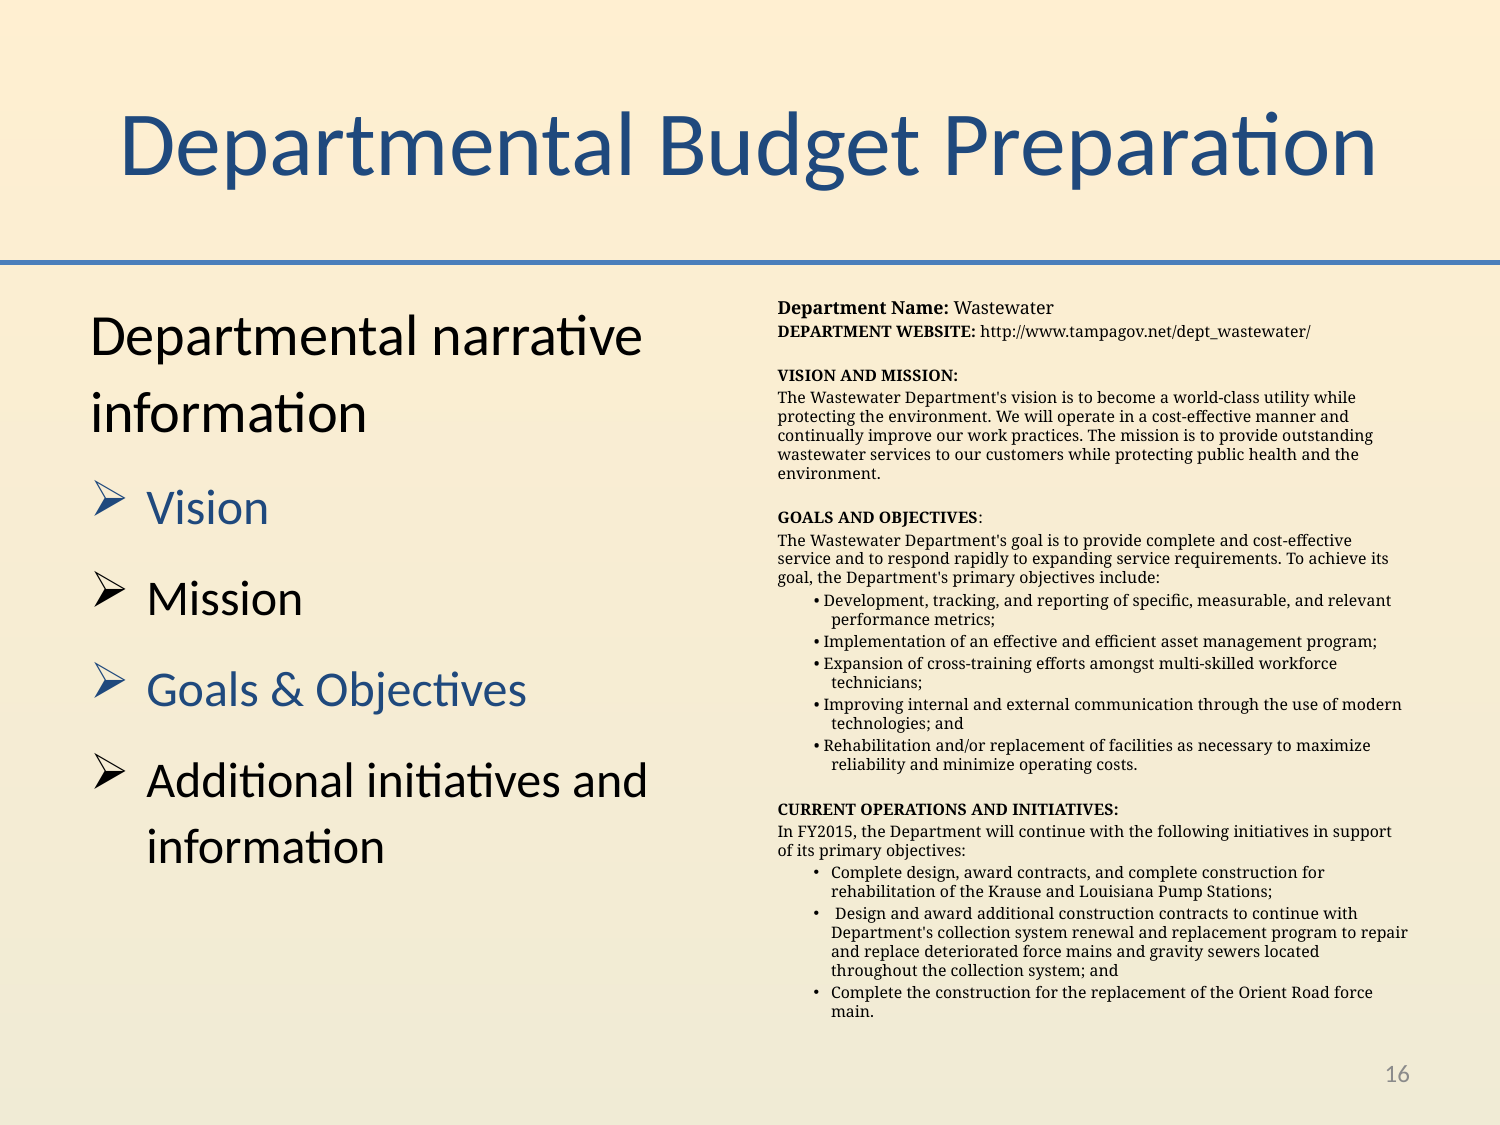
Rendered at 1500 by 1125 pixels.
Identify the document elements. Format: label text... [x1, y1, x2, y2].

slide_number 16 [1074, 1042, 1425, 1103]
title Departmental Budget Preparation [75, 45, 1425, 233]
list Departmental narrative information Vision Mission Goals & Objectives Additional initiatives and information [75, 282, 738, 1025]
list Department Name: Wastewater DEPARTMENT WEBSITE: http://www.tampagov.net/dept_wastewater/ VISION AND MISSION: The Wastewater Department's vision is to become a world-class utility while protecting the environment. We will operate in a cost-effective manner and continually improve our work practices. The mission is to provide outstanding wastewater services to our customers while protecting public health and the environment. GOALS AND OBJECTIVES: The Wastewater Department's goal is to provide complete and cost-effective service and to respond rapidly to expanding service requirements. To achieve its goal, the Department's primary objectives include: • Development, tracking, and reporting of specific, measurable, and relevant performance metrics; • Implementation of an effective and efficient asset management program; • Expansion of cross-training efforts amongst multi-skilled workforce technicians; • Improving internal and external communication through the use of modern technologies; and • Rehabilitation and/or replacement of facilities as necessary to maximize reliability and minimize operating costs. CURRENT OPERATIONS AND INITIATIVES: In FY2015, the Department will continue with the following initiatives in support of its primary objectives: Complete design, award contracts, and complete construction for rehabilitation of the Krause and Louisiana Pump Stations; Design and award additional construction contracts to continue with Department's collection system renewal and replacement program to repair and replace deteriorated force mains and gravity sewers located throughout the collection system; and Complete the construction for the replacement of the Orient Road force main. [762, 289, 1425, 1032]
